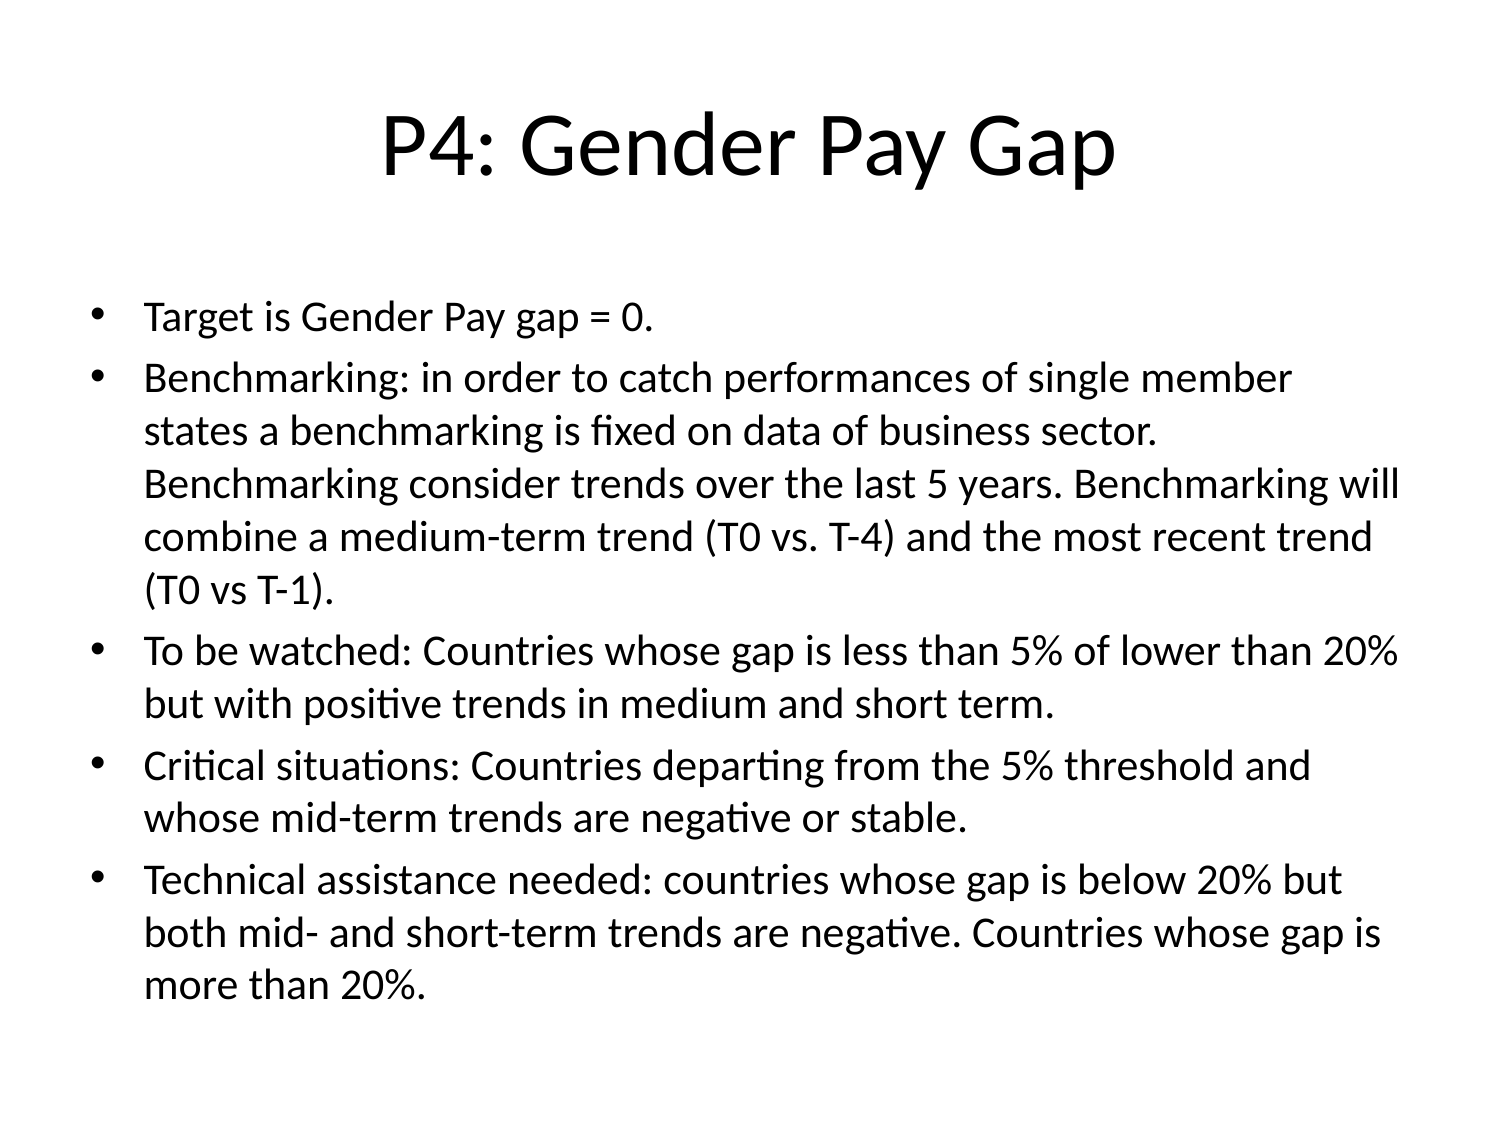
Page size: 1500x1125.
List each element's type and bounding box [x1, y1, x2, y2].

list [75, 279, 1425, 1023]
title [75, 45, 1425, 233]
